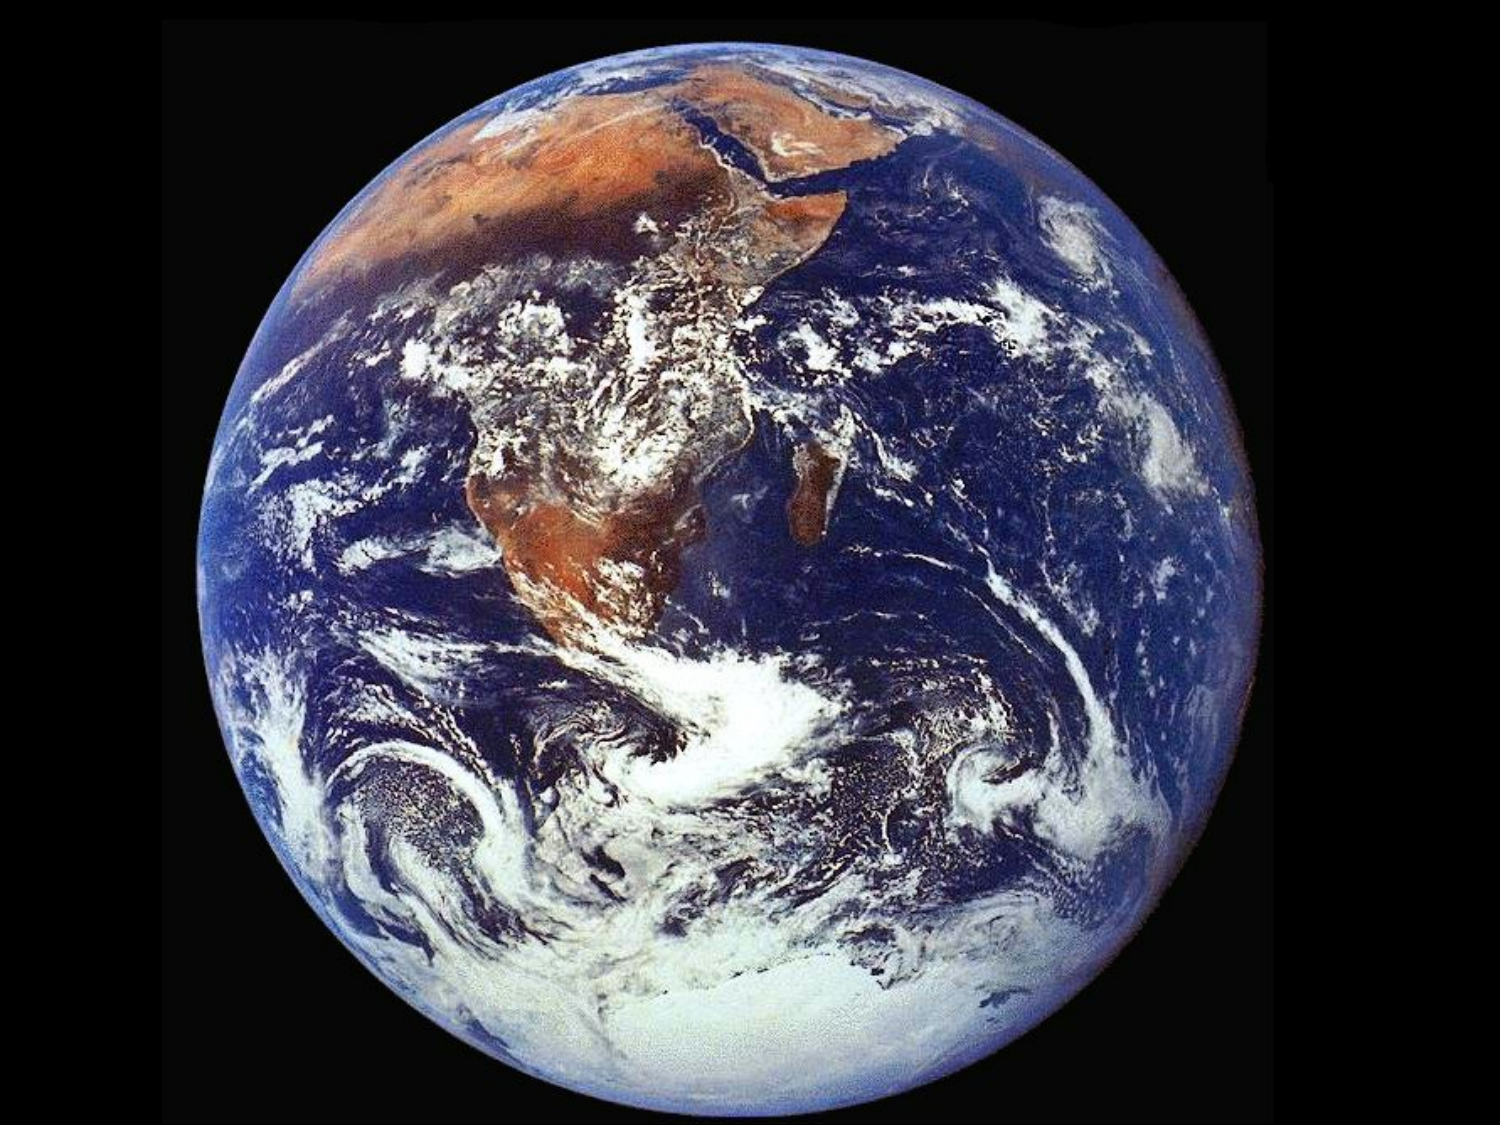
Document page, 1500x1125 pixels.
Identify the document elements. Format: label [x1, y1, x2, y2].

picture [162, 8, 1288, 1124]
